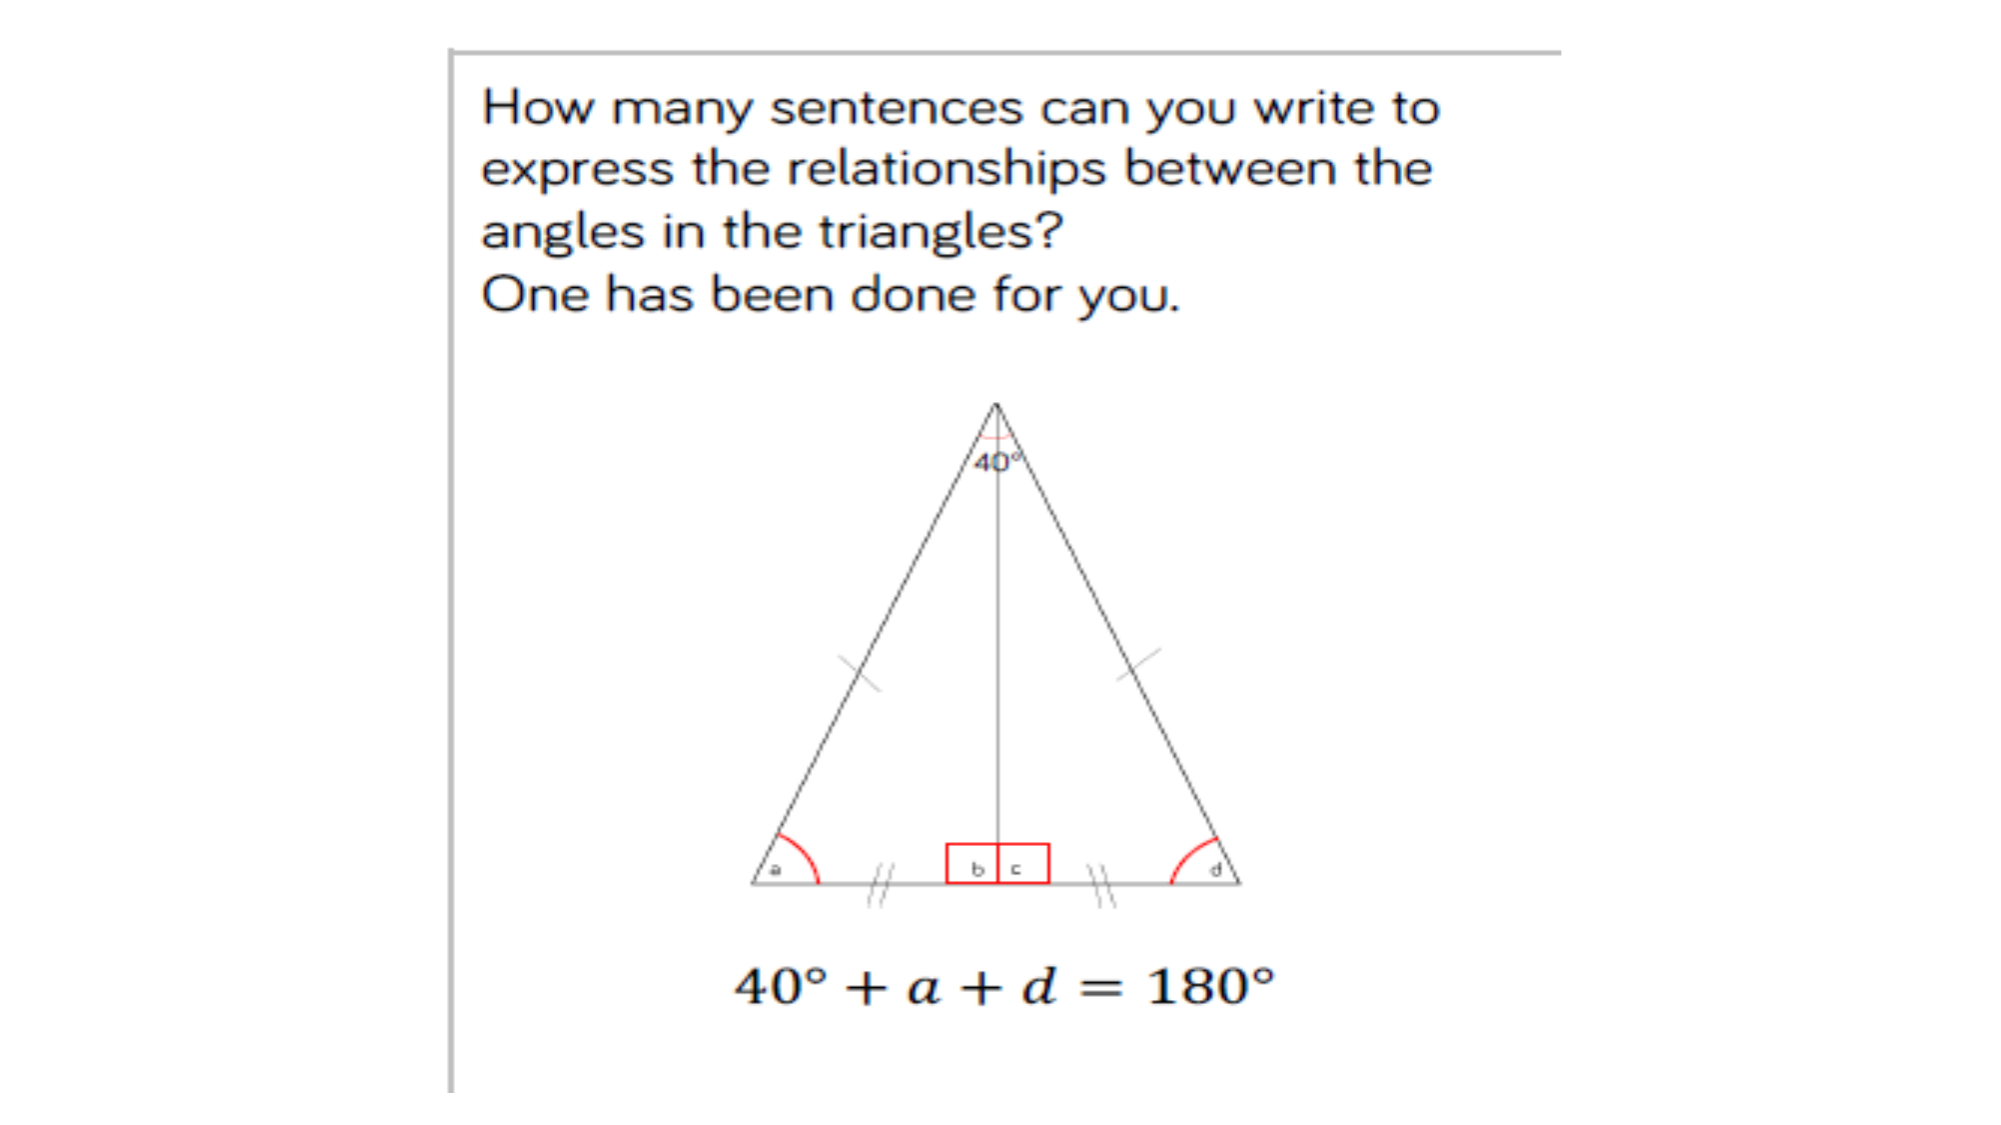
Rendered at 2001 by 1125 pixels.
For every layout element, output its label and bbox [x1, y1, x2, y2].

picture [438, 39, 1562, 1093]
